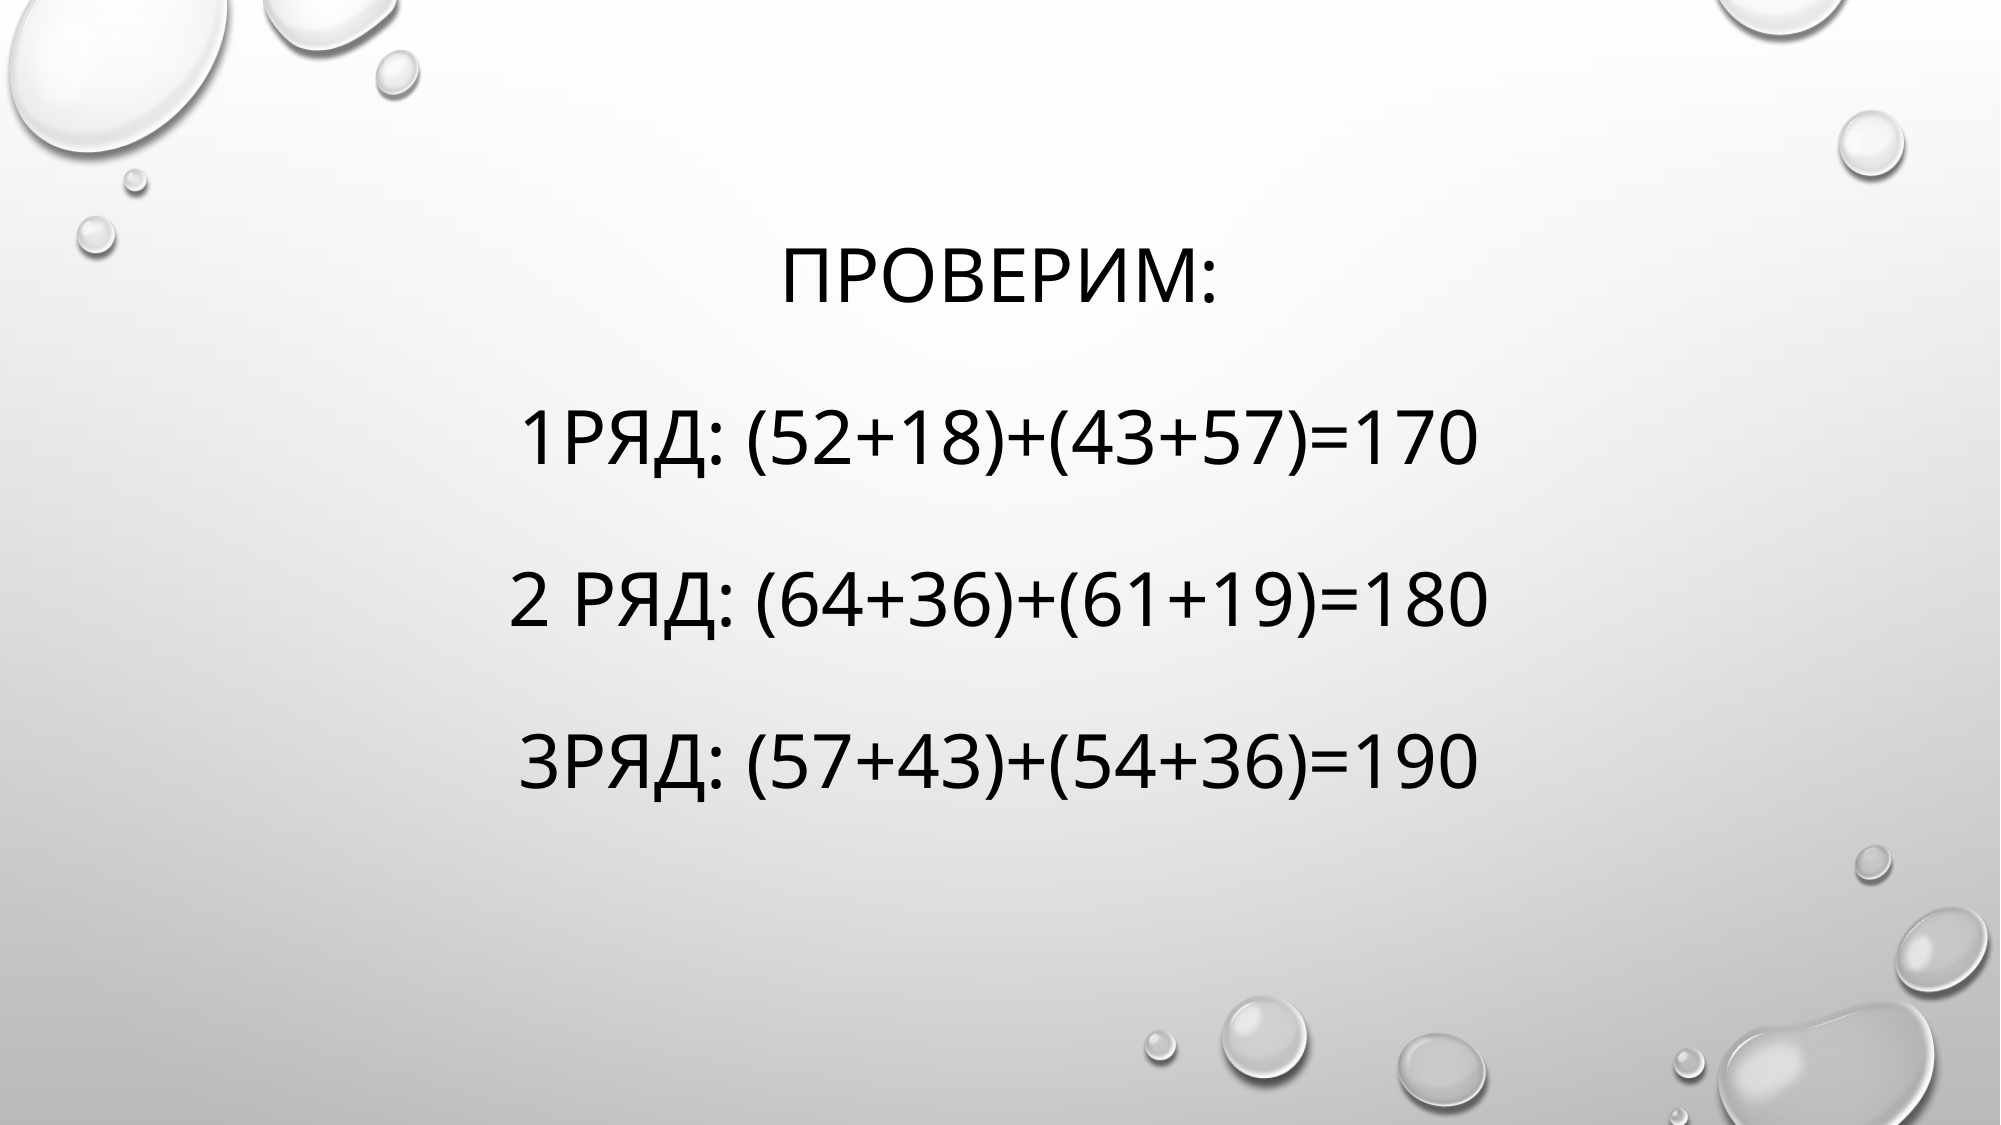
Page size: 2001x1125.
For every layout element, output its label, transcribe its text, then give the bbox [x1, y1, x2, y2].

picture [0, 0, 2000, 1125]
title Проверим: 1ряд: (52+18)+(43+57)=170 2 ряд: (64+36)+(61+19)=180 3ряд: (57+43)+(54+36)=190 [149, 101, 1851, 1032]
